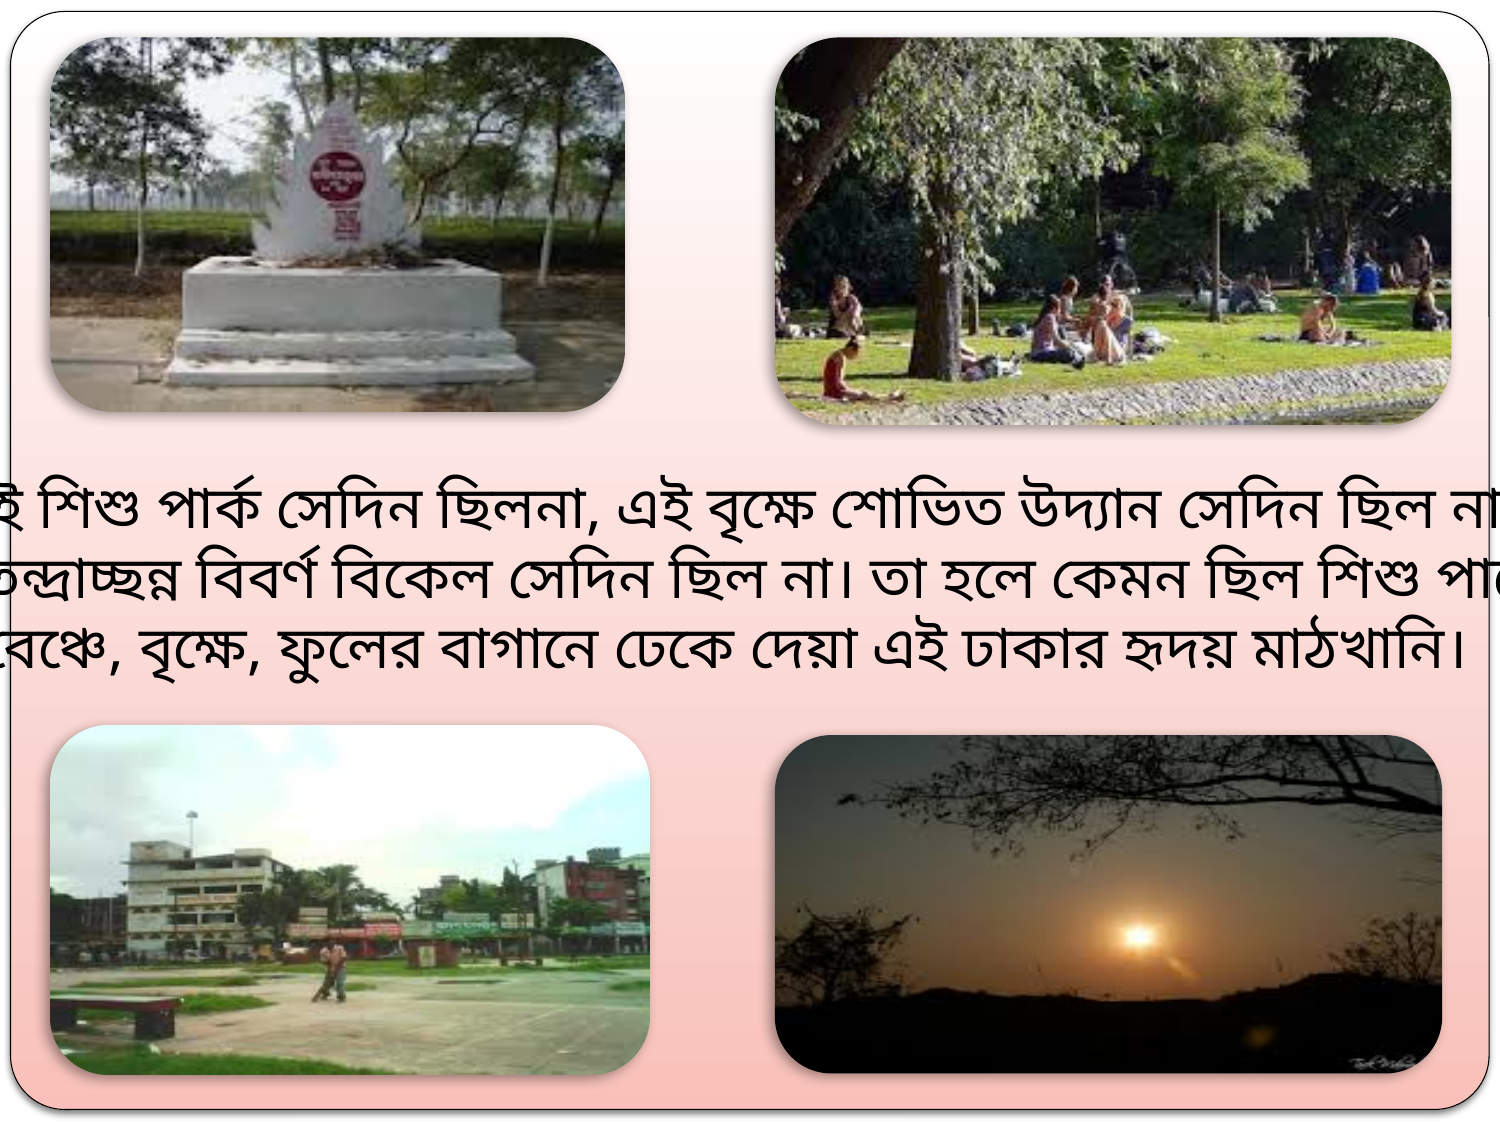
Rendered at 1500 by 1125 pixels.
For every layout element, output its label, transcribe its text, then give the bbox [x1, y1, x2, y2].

picture [774, 734, 1443, 1074]
picture [49, 724, 651, 1076]
picture [49, 37, 626, 413]
picture [774, 37, 1452, 426]
text_box এই শিশু পার্ক সেদিন ছিলনা, এই বৃক্ষে শোভিত উদ্যান সেদিন ছিল না, এই তন্দ্রাচ্ছন্ন বিবর্ণ বিকেল সেদিন ছিল না। তা হলে কেমন ছিল শিশু পার্কে, বেঞ্চে, বৃক্ষে, ফুলের বাগানে ঢেকে দেয়া এই ঢাকার হৃদয় মাঠখানি। [0, 462, 1500, 798]
